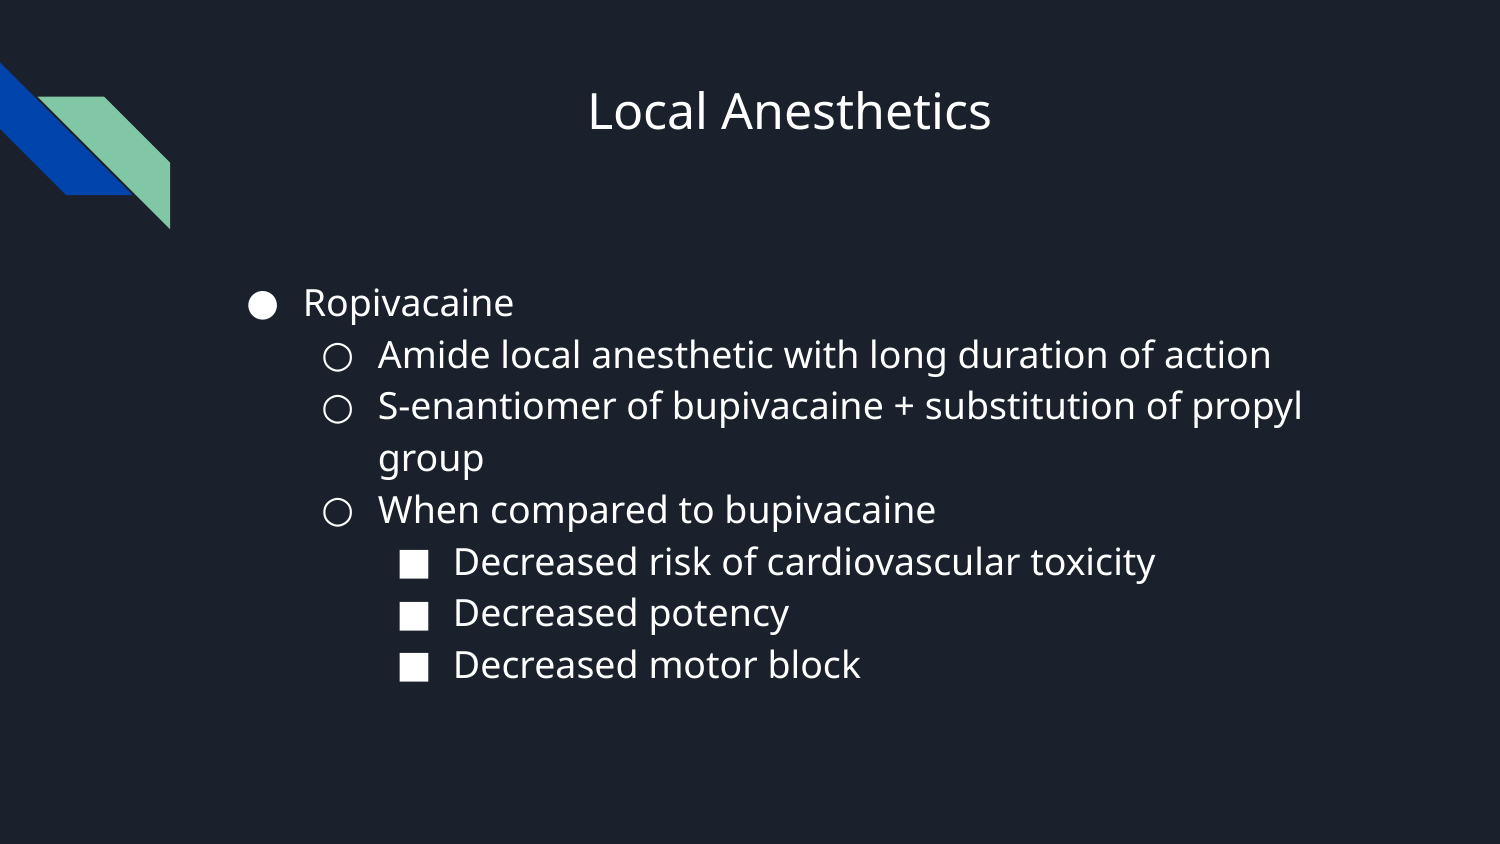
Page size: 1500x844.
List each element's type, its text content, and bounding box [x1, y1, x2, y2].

list Ropivacaine Amide local anesthetic with long duration of action S-enantiomer of bupivacaine + substitution of propyl group When compared to bupivacaine Decreased risk of cardiovascular toxicity Decreased potency Decreased motor block [212, 257, 1368, 735]
title Local Anesthetics [212, 64, 1368, 215]
